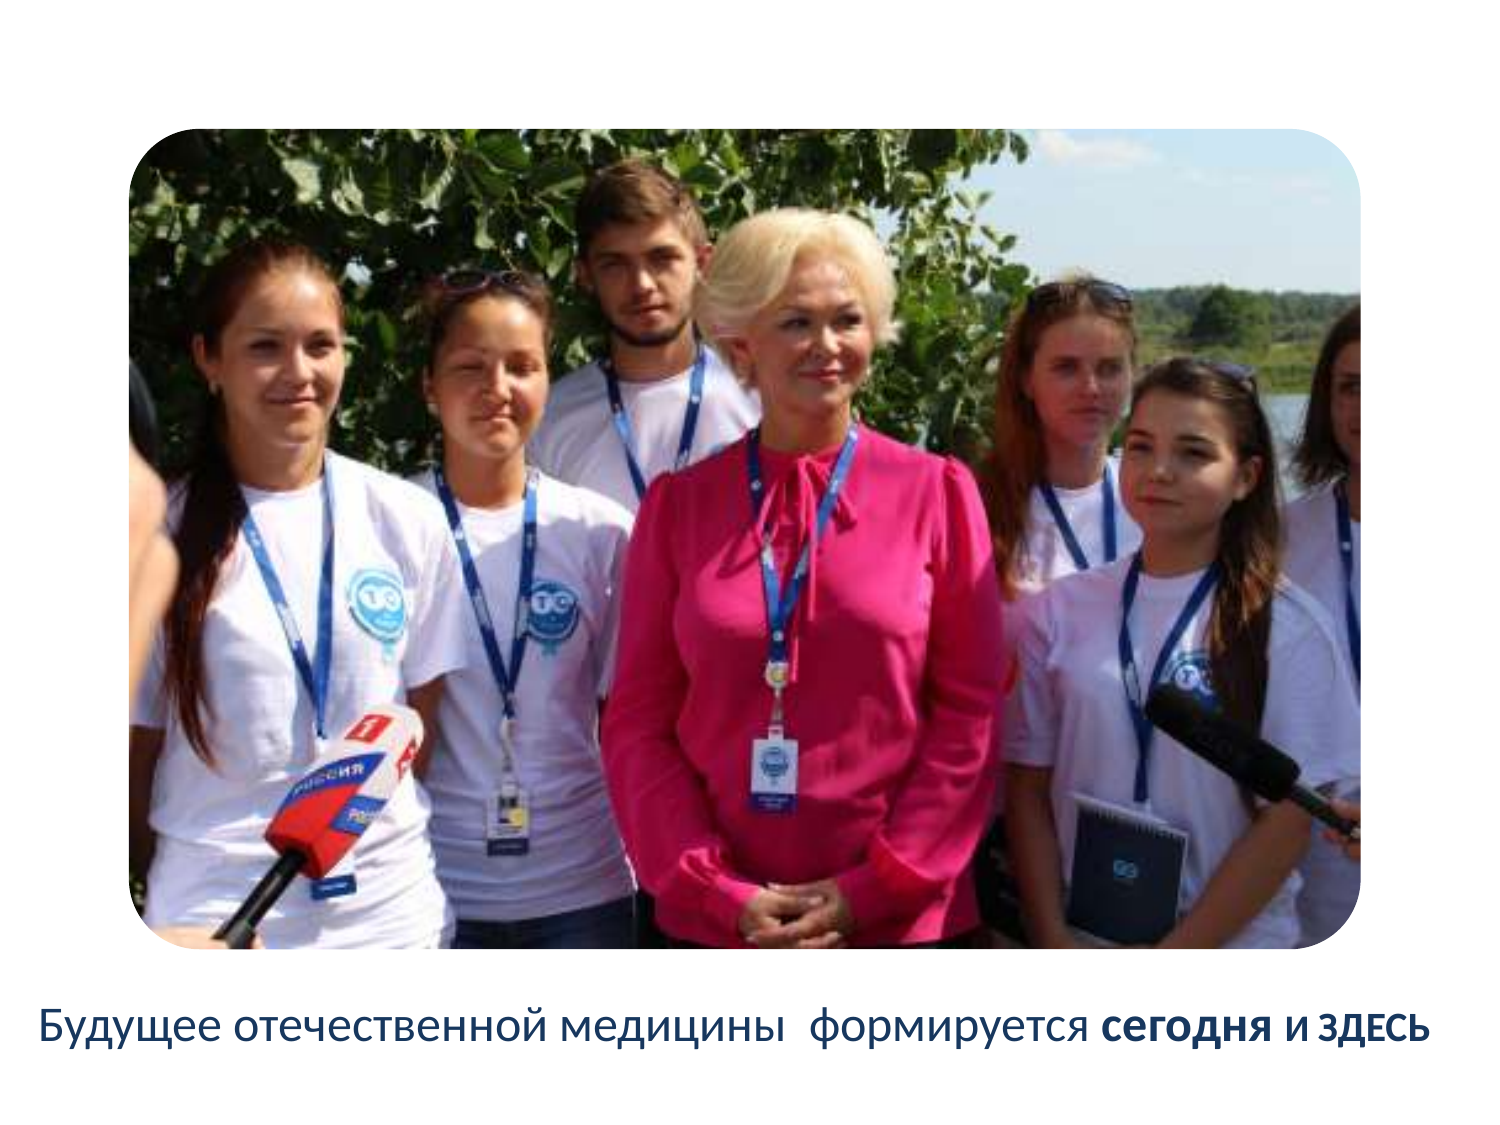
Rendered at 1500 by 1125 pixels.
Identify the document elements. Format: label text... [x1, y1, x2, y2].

picture [128, 128, 1361, 950]
text_box Будущее отечественной медицины формируется сегодня И ЗДЕСЬ [23, 984, 1454, 1060]
